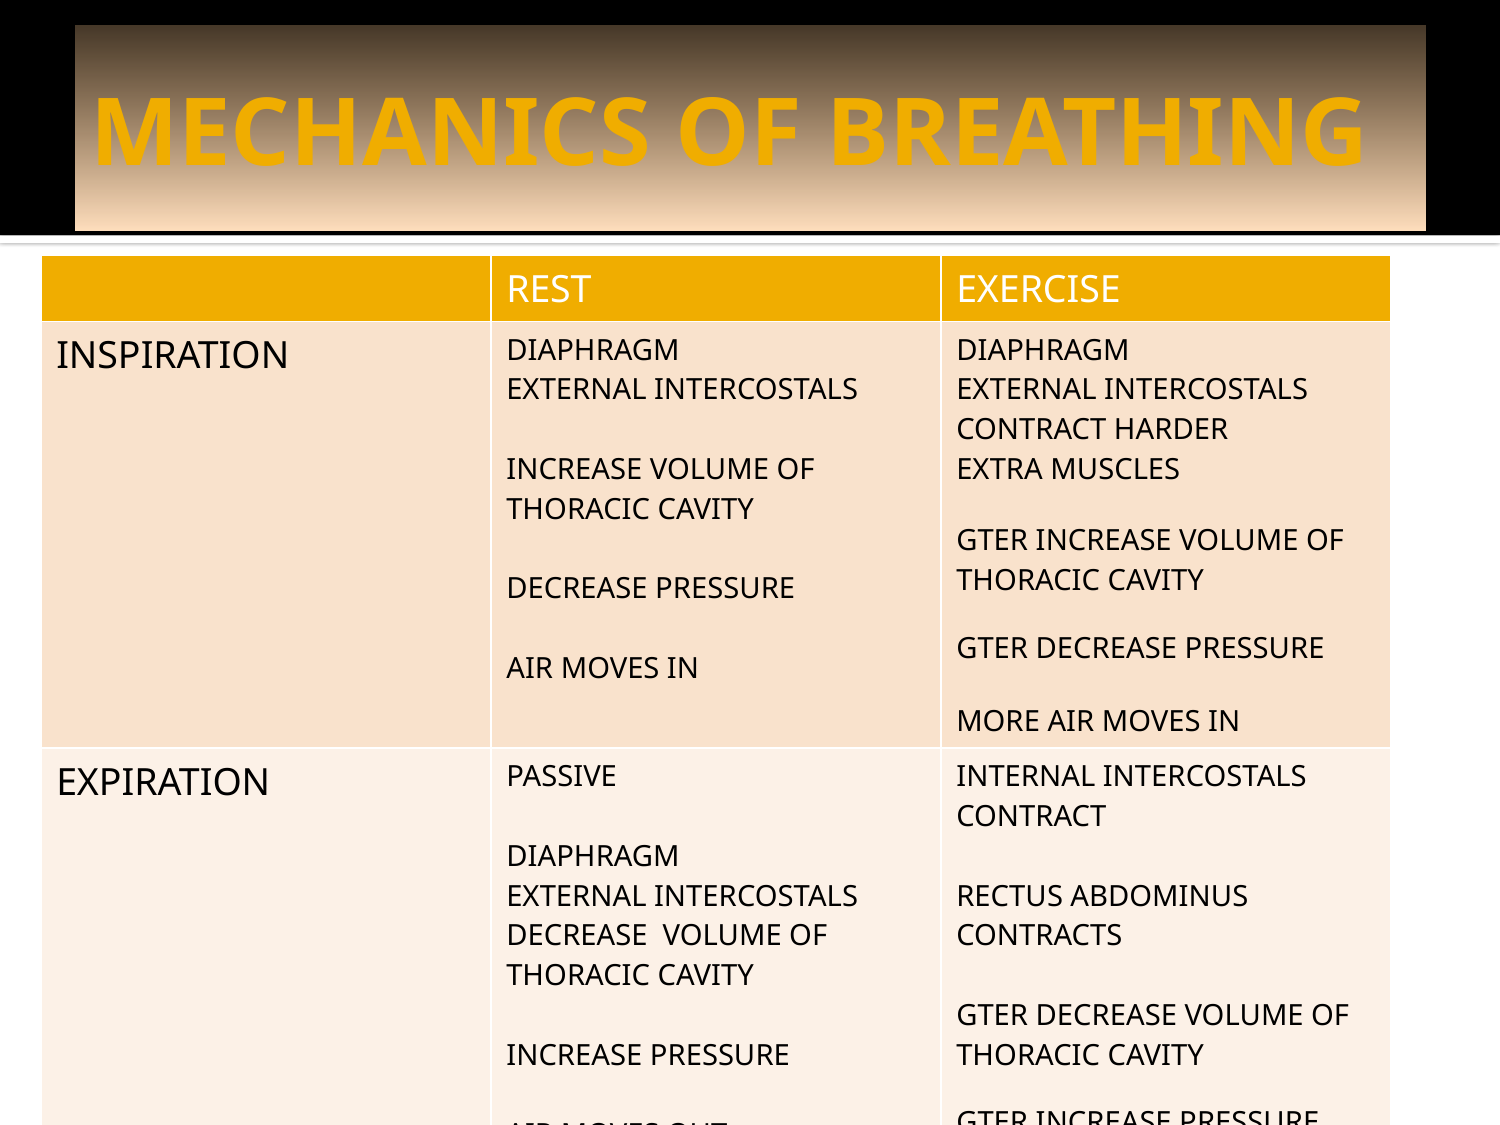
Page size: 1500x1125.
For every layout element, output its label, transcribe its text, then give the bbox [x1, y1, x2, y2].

table_cell INTERNAL INTERCOSTALS CONTRACT RECTUS ABDOMINUS CONTRACTS GTER DECREASE VOLUME OF THORACIC CAVITY GTER INCREASE PRESSURE MORE AIR MOVES OUT [942, 749, 1390, 1125]
table_cell INSPIRATION [42, 322, 490, 747]
table_cell DIAPHRAGM EXTERNAL INTERCOSTALS CONTRACT HARDER EXTRA MUSCLES GTER INCREASE VOLUME OF THORACIC CAVITY GTER DECREASE PRESSURE MORE AIR MOVES IN [942, 322, 1390, 747]
table_cell DIAPHRAGM EXTERNAL INTERCOSTALS INCREASE VOLUME OF THORACIC CAVITY DECREASE PRESSURE AIR MOVES IN [492, 322, 940, 747]
table_cell EXPIRATION [42, 749, 490, 1125]
table_header [42, 256, 490, 321]
table_cell PASSIVE DIAPHRAGM EXTERNAL INTERCOSTALS DECREASE VOLUME OF THORACIC CAVITY INCREASE PRESSURE AIR MOVES OUT [492, 749, 940, 1125]
title MECHANICS OF BREATHING [75, 25, 1425, 231]
table_header EXERCISE [942, 256, 1390, 321]
table_header REST [492, 256, 940, 321]
